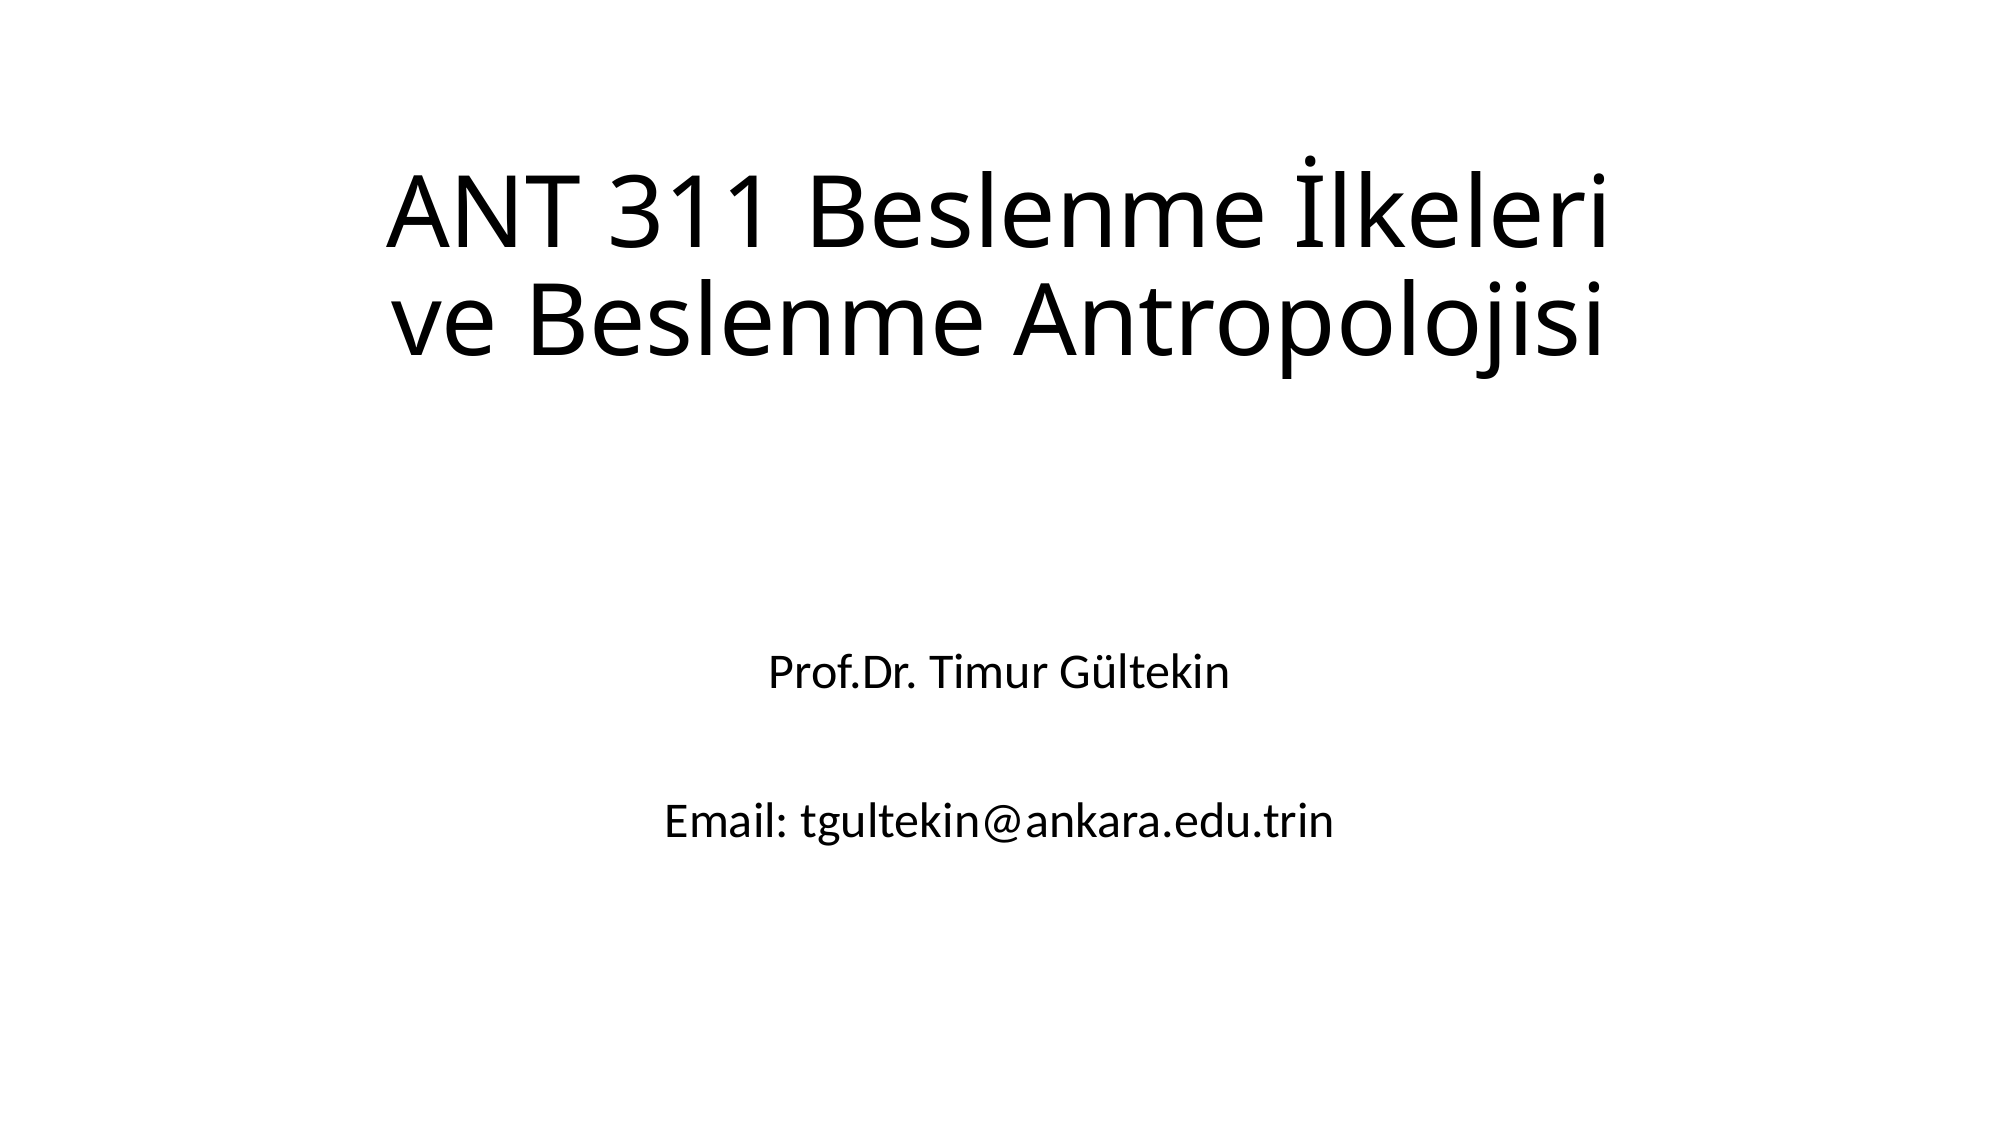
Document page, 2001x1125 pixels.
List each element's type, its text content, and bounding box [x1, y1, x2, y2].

subtitle Prof.Dr. Timur Gültekin Email: tgultekin@ankara.edu.trin [387, 637, 1613, 925]
title ANT 311 Beslenme İlkeleri ve Beslenme Antropolojisi [362, 99, 1638, 385]
